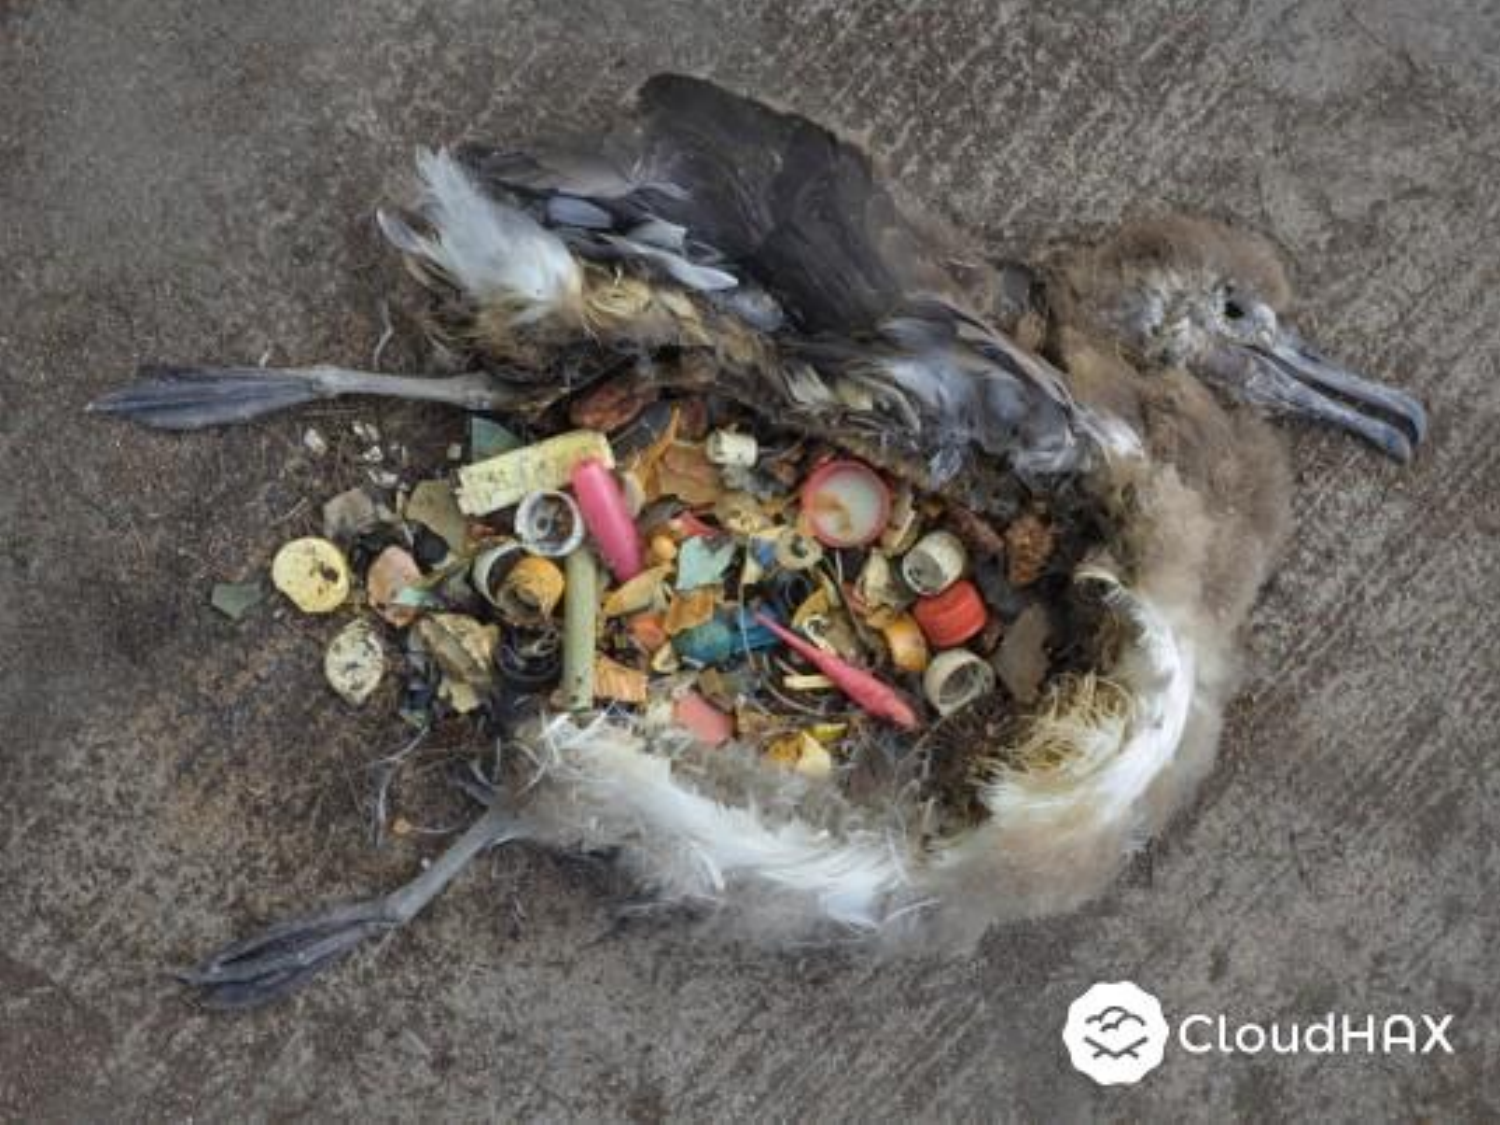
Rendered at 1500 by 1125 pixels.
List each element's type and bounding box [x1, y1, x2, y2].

list [0, 0, 1500, 1125]
